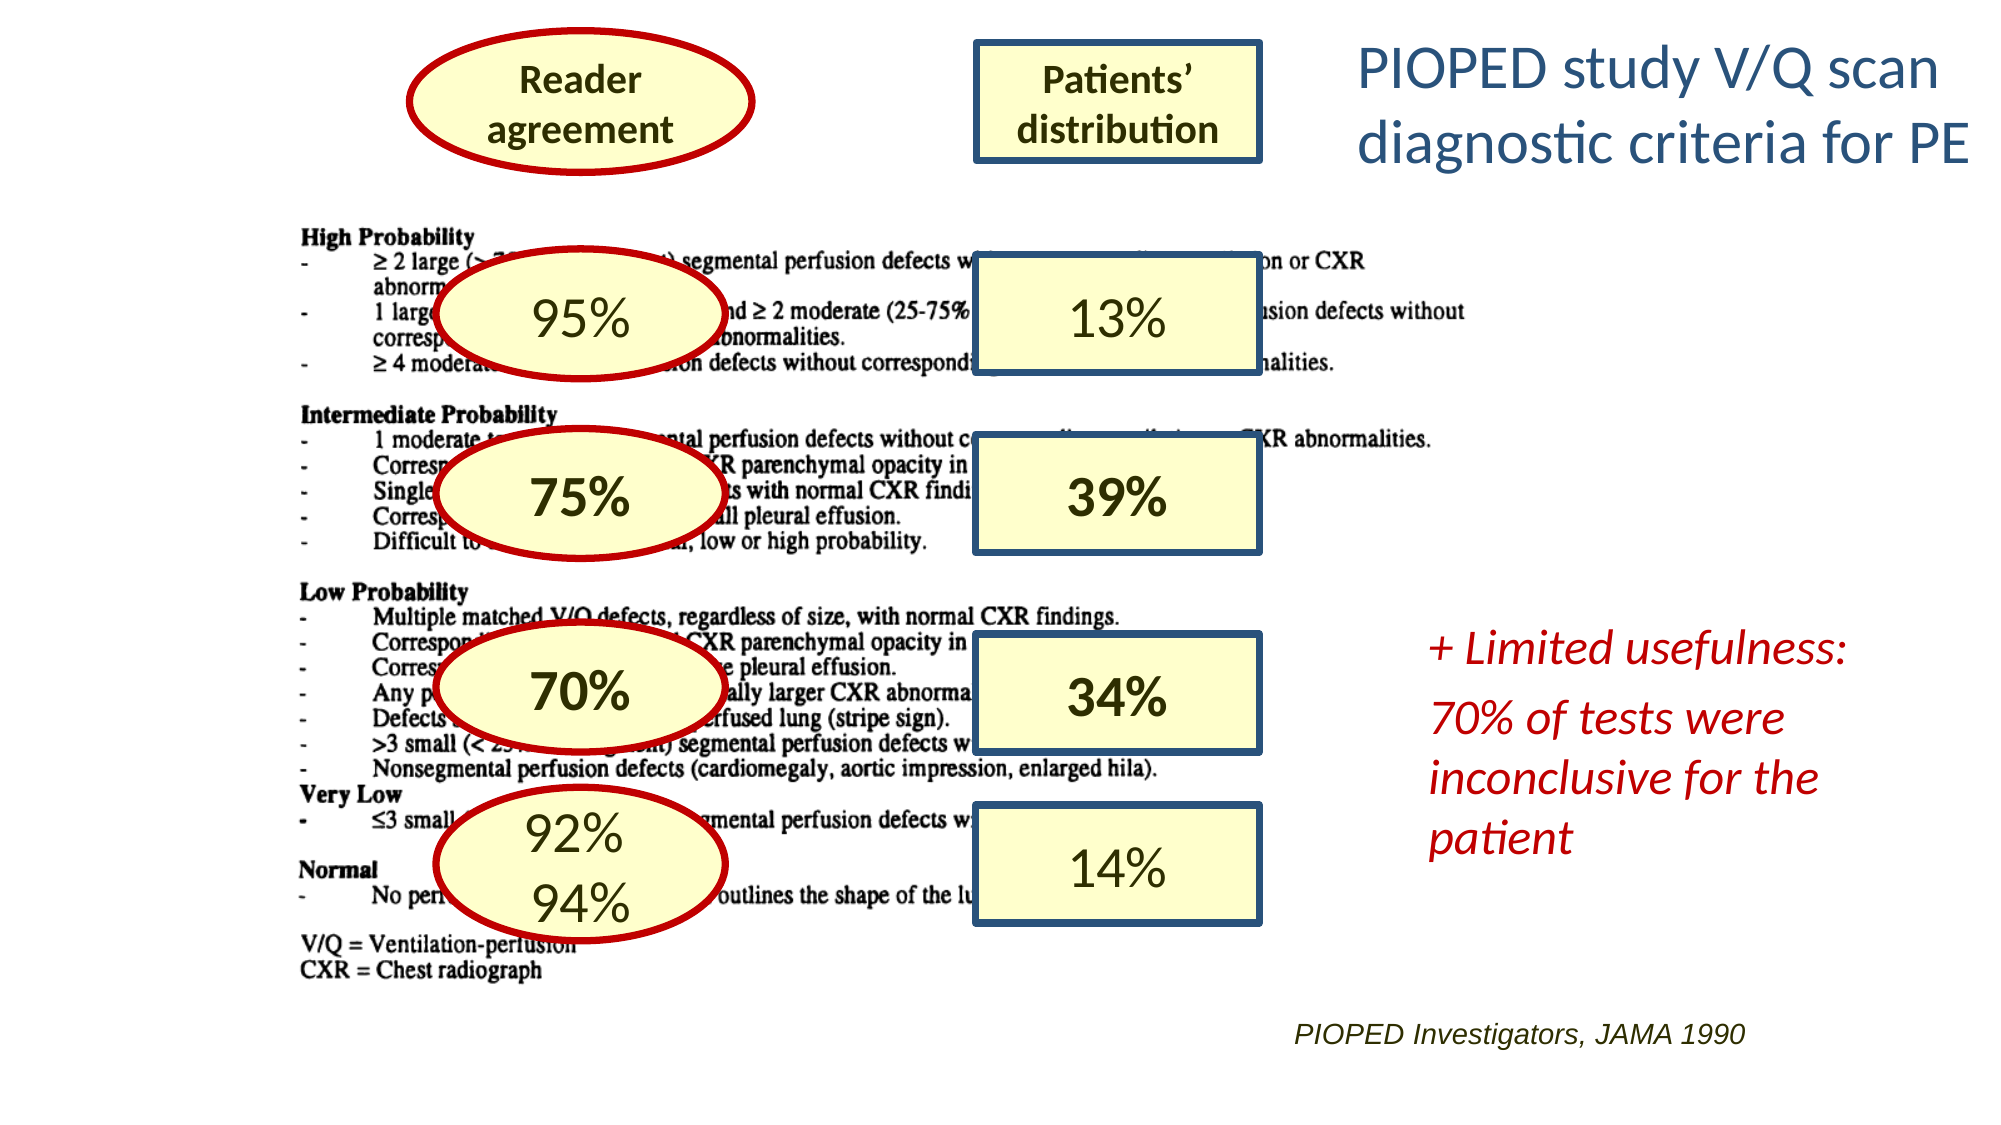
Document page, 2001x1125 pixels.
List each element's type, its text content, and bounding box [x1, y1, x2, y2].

text_box Reader agreement [409, 30, 753, 173]
text_box + Limited usefulness: 70% of tests were inconclusive for the patient [1483, 607, 1981, 908]
picture [259, 219, 1483, 988]
text_box Patients’ distribution [976, 42, 1260, 161]
text_box PIOPED Investigators, JAMA 1990 [1279, 1008, 1762, 1058]
text_box PIOPED study V/Q scan diagnostic criteria for PE [1342, 42, 2000, 184]
